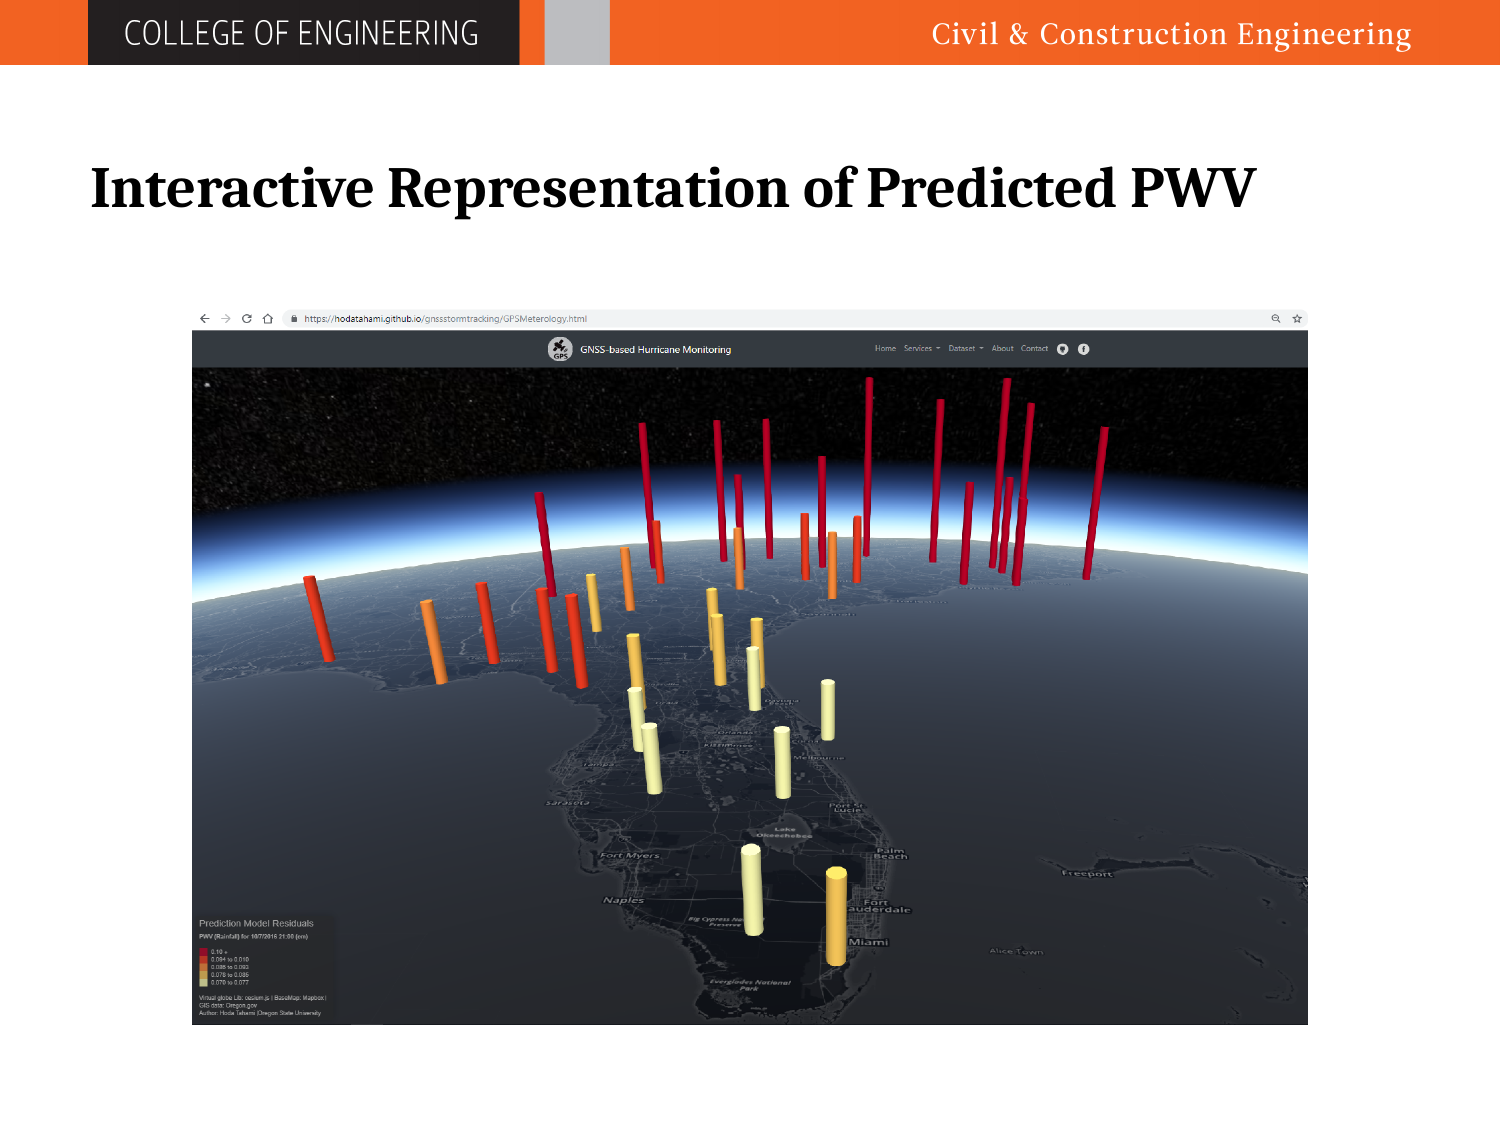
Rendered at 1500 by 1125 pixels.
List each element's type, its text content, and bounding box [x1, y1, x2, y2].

picture [191, 308, 1308, 1026]
picture [0, 0, 1500, 65]
title Interactive Representation of Predicted PWV [75, 90, 1425, 279]
